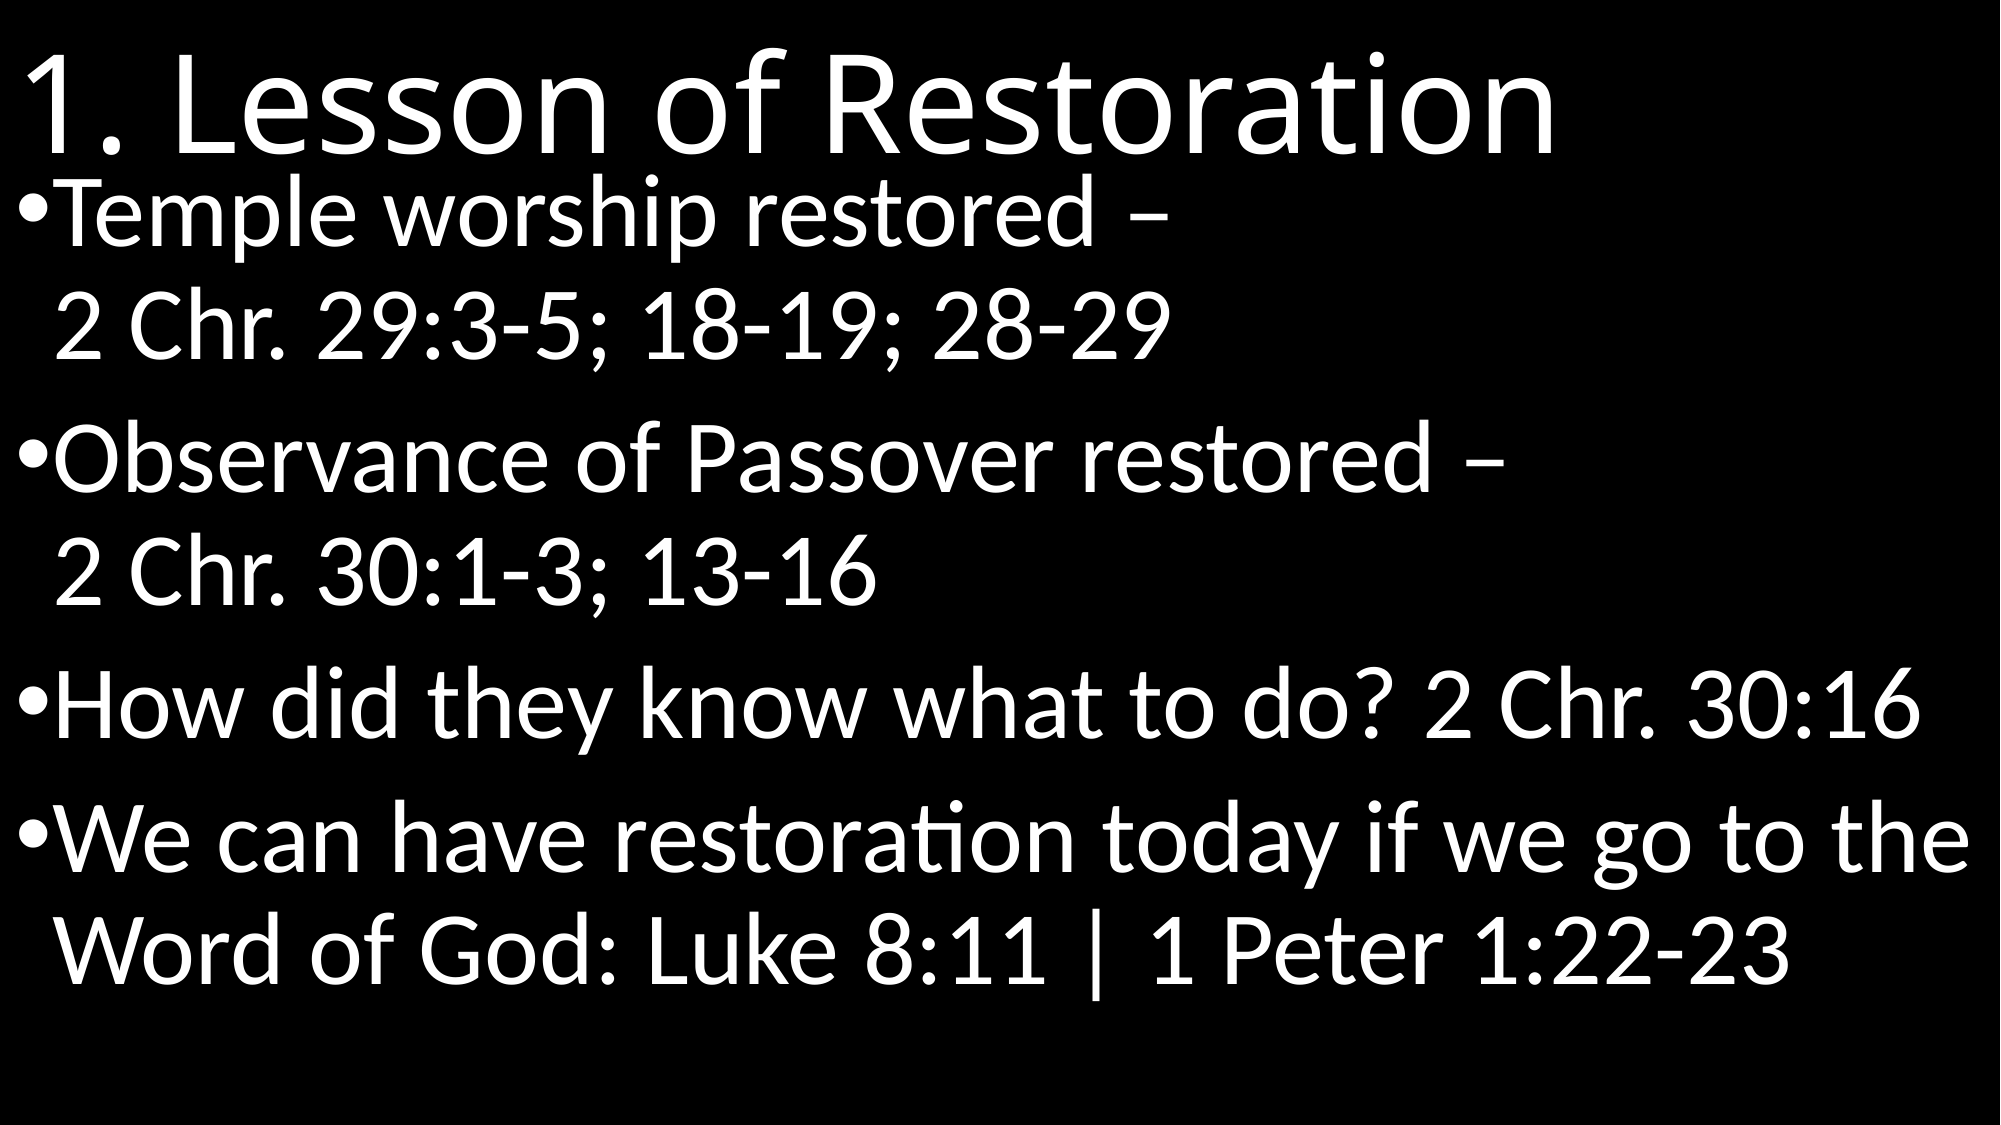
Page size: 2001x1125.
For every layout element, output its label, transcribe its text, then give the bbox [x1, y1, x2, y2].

list Temple worship restored – 2 Chr. 29:3-5; 18-19; 28-29 Observance of Passover restored – 2 Chr. 30:1-3; 13-16 How did they know what to do? 2 Chr. 30:16 We can have restoration today if we go to the Word of God: Luke 8:11 | 1 Peter 1:22-23 [0, 149, 2000, 1125]
title 1. Lesson of Restoration [0, 0, 2000, 149]
